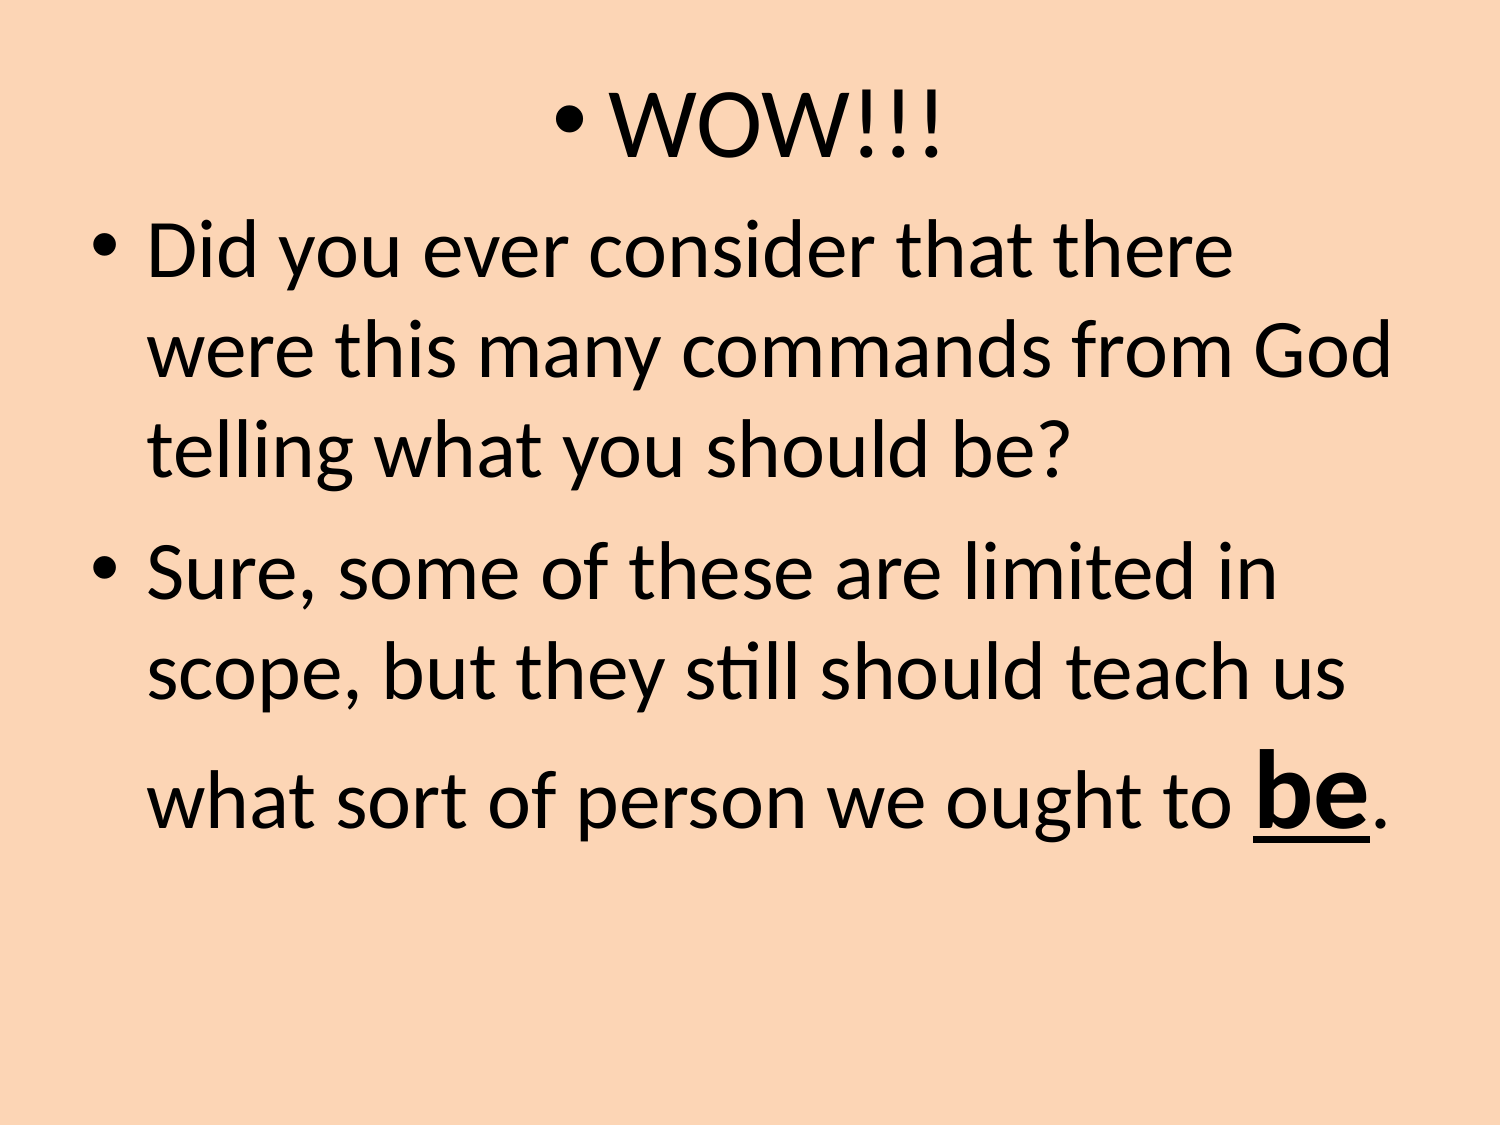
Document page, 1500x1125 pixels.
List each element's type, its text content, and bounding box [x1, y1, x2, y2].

list WOW!!! Did you ever consider that there were this many commands from God telling what you should be? Sure, some of these are limited in scope, but they still should teach us what sort of person we ought to be. [75, 50, 1425, 1005]
